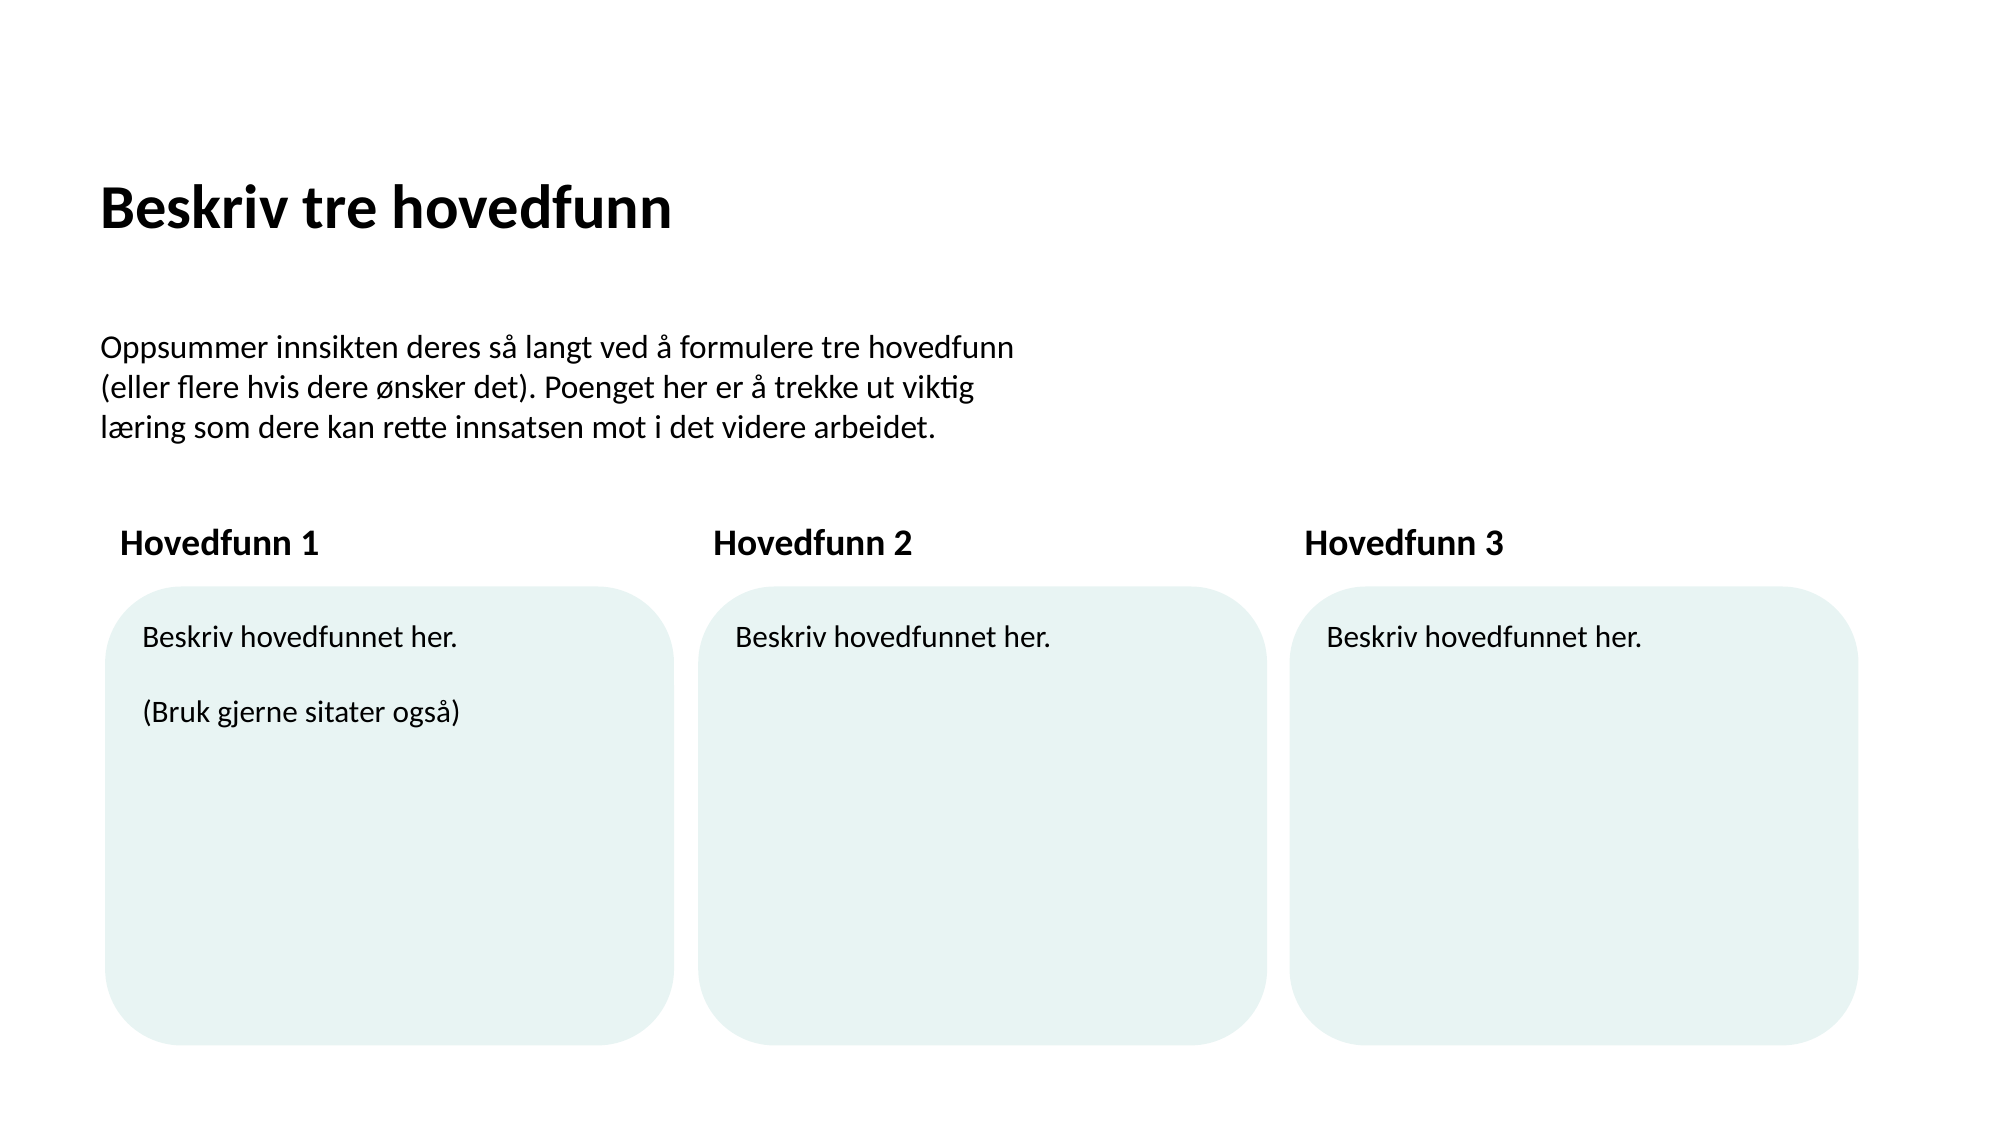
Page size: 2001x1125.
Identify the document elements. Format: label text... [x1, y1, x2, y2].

text_box Beskriv tre hovedfunn [85, 50, 1390, 250]
text_box Hovedfunn 2 [698, 510, 1039, 561]
text_box Beskriv hovedfunnet her. [1289, 586, 1859, 1046]
text_box Hovedfunn 1 [105, 510, 446, 561]
text_box Hovedfunn 3 [1289, 510, 1630, 561]
text_box Oppsummer innsikten deres så langt ved å formulere tre hovedfunn (eller flere hvis dere ønsker det). Poenget her er å trekke ut viktig læring som dere kan rette innsatsen mot i det videre arbeidet. [85, 310, 1047, 461]
text_box Beskriv hovedfunnet her. [698, 586, 1268, 1046]
text_box Beskriv hovedfunnet her. (Bruk gjerne sitater også) [105, 586, 675, 1046]
